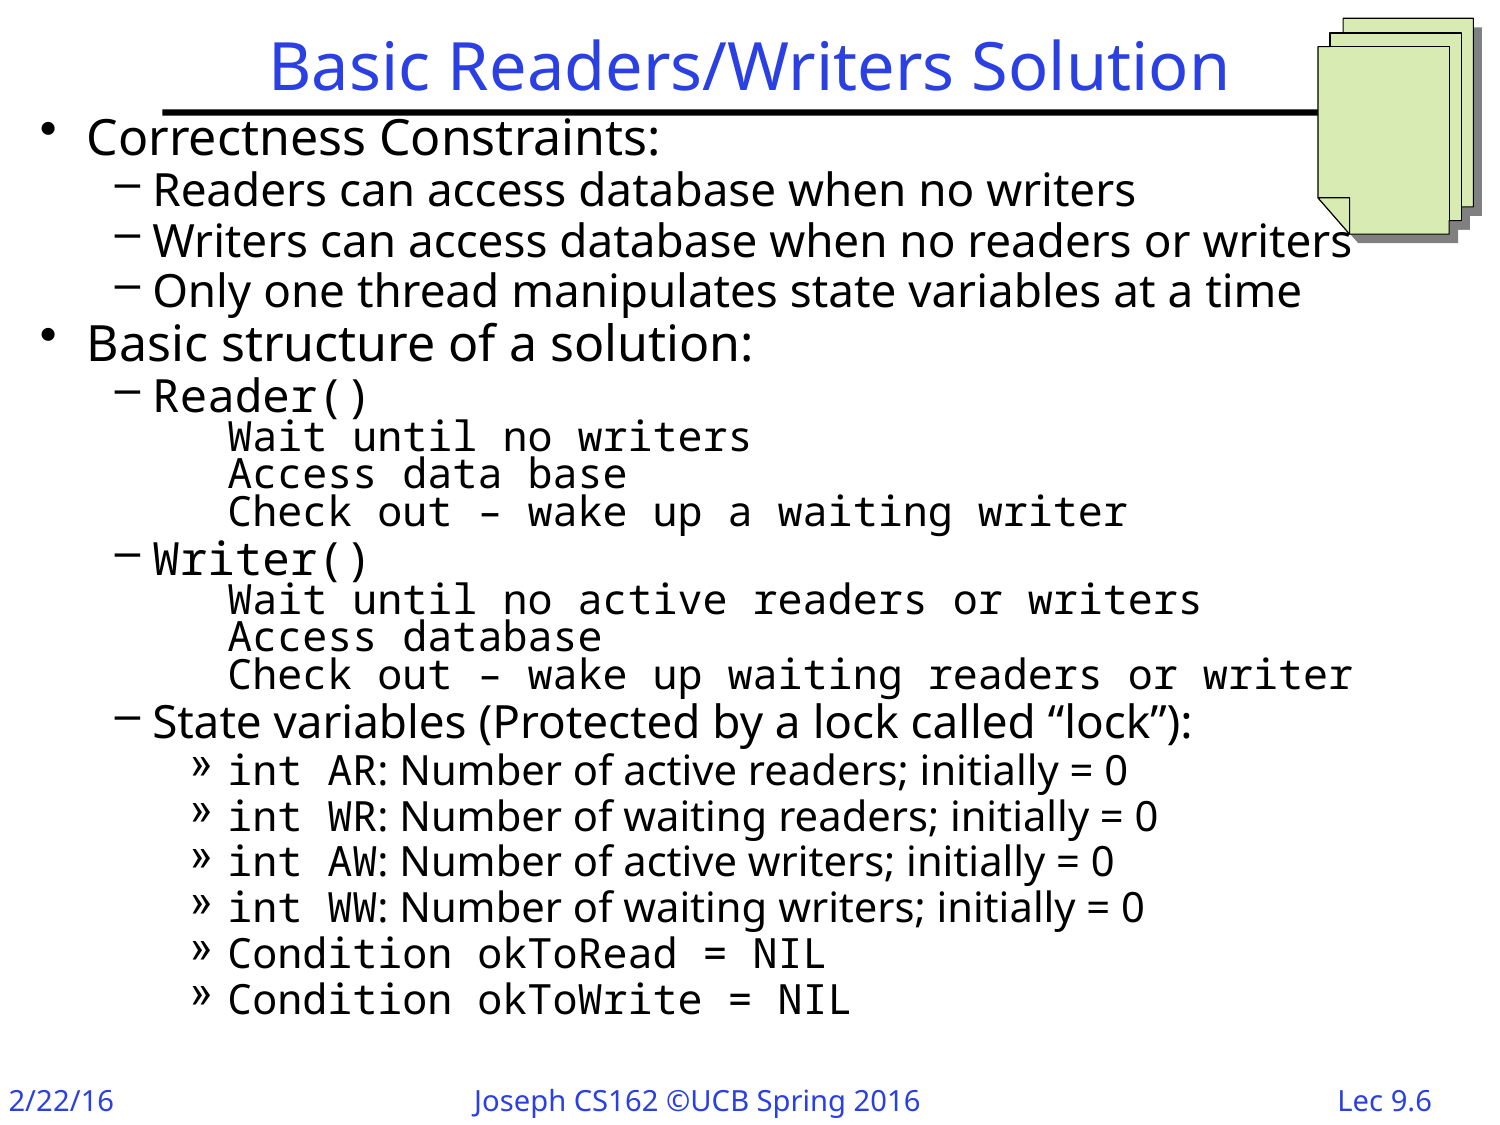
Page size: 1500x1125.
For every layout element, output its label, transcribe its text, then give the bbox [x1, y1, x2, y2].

list Correctness Constraints: Readers can access database when no writers Writers can access database when no readers or writers Only one thread manipulates state variables at a time Basic structure of a solution: Reader() Wait until no writers Access data base Check out – wake up a waiting writer Writer() Wait until no active readers or writers Access database Check out – wake up waiting readers or writer State variables (Protected by a lock called “lock”): int AR: Number of active readers; initially = 0 int WR: Number of waiting readers; initially = 0 int AW: Number of active writers; initially = 0 int WW: Number of waiting writers; initially = 0 Condition okToRead = NIL Condition okToWrite = NIL [24, 112, 1450, 1113]
title Basic Readers/Writers Solution [162, 24, 1307, 112]
picture [1312, 12, 1489, 251]
